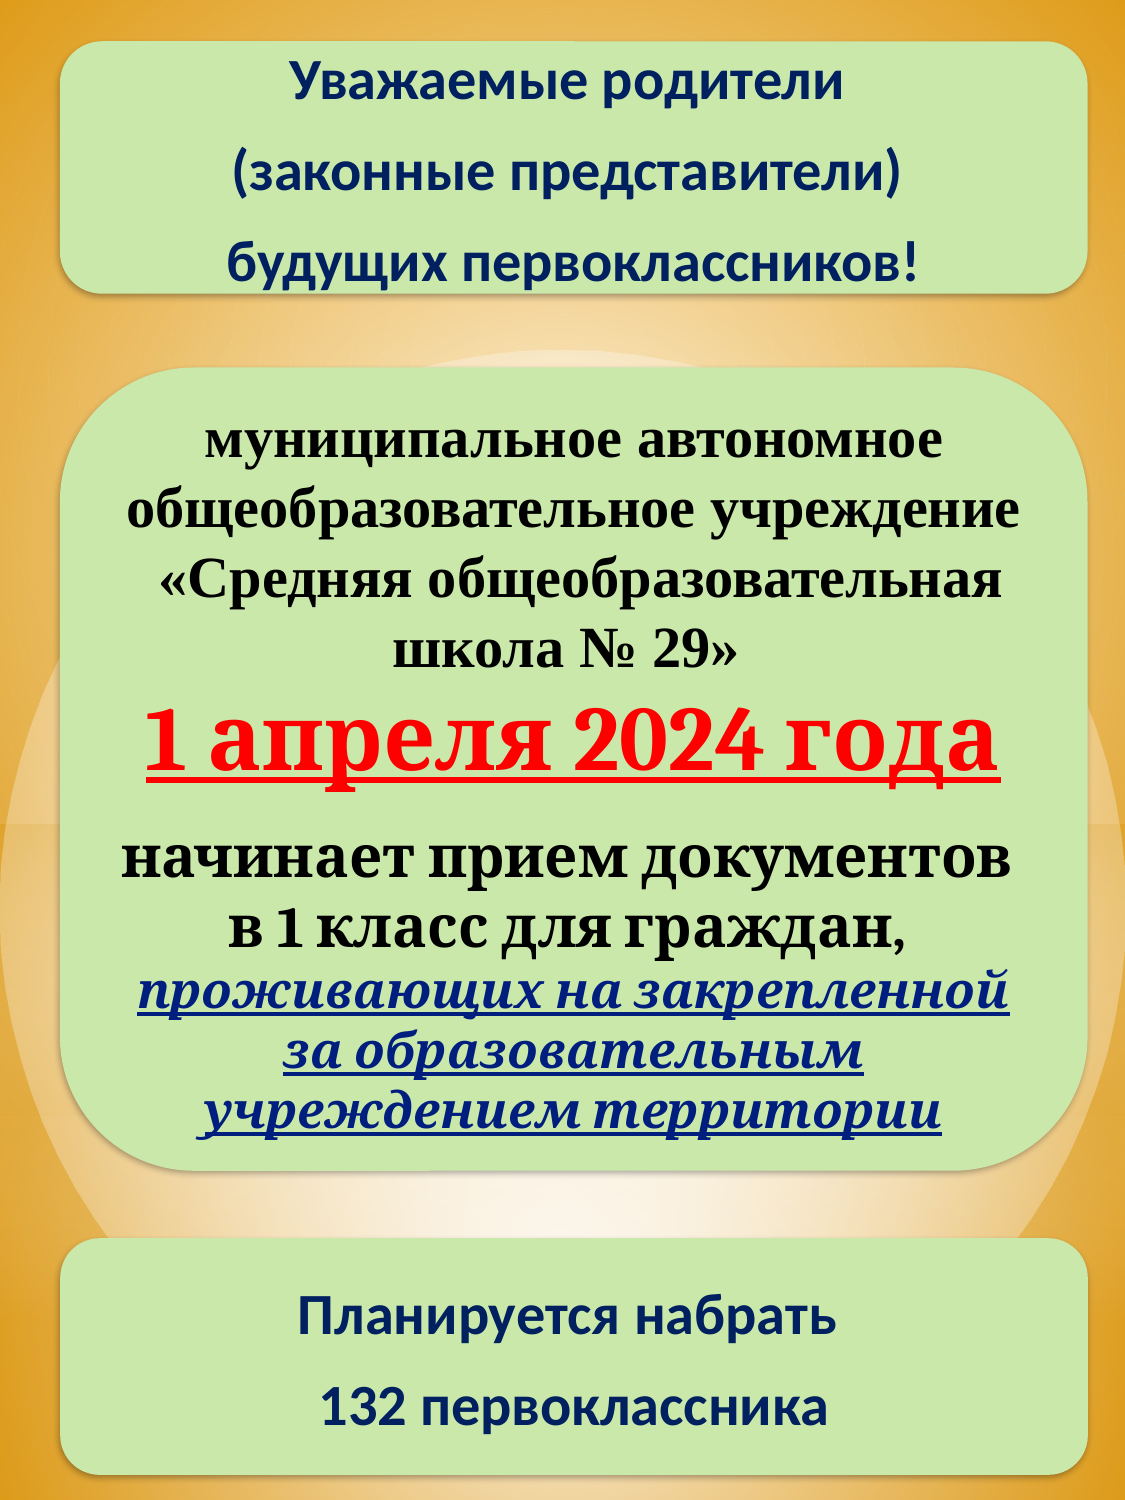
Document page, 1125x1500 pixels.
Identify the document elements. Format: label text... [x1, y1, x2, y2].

text_box Уважаемые родители (законные представители) будущих первоклассников! [58, 39, 1089, 296]
text_box муниципальное автономное общеобразовательное учреждение «Средняя общеобразовательная школа № 29» 1 апреля 2024 года начинает прием документов в 1 класс для граждан, проживающих на закрепленной за образовательным учреждением территории [58, 366, 1089, 1173]
text_box Планируется набрать 132 первоклассника [58, 1236, 1090, 1477]
